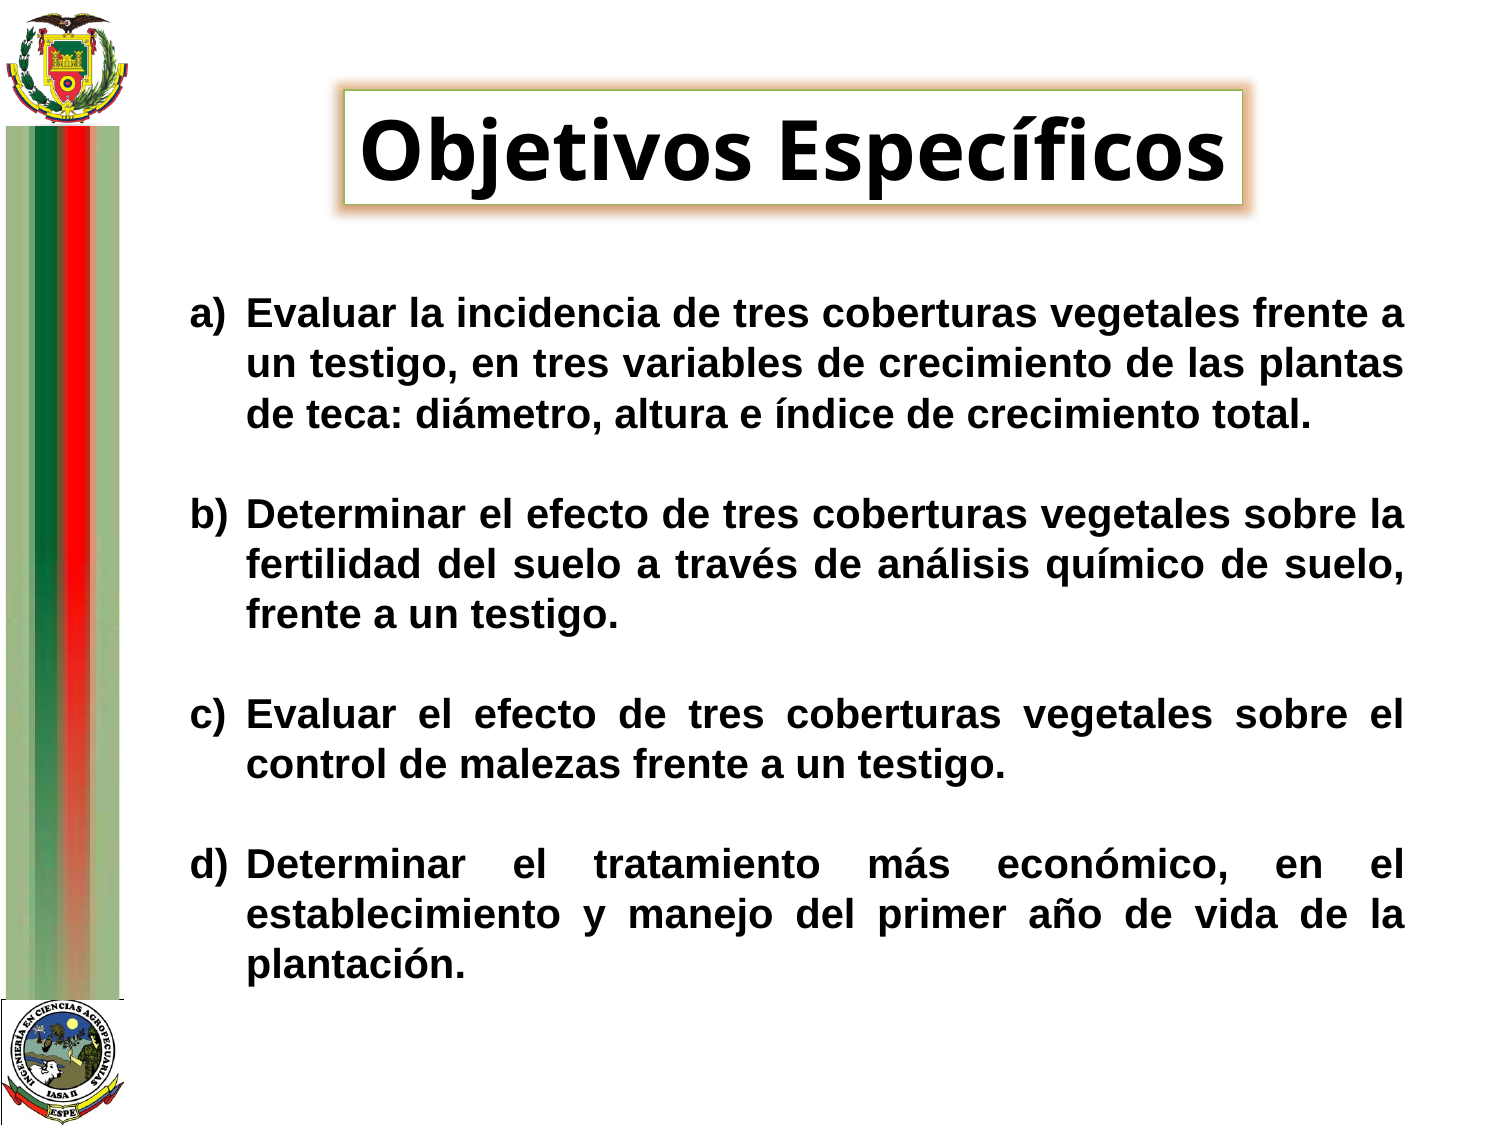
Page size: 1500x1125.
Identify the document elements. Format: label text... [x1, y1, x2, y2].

text_box Objetivos Específicos [343, 89, 1243, 205]
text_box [0, 4, 134, 1125]
text_box Evaluar la incidencia de tres coberturas vegetales frente a un testigo, en tres variables de crecimiento de las plantas de teca: diámetro, altura e índice de crecimiento total. Determinar el efecto de tres coberturas vegetales sobre la fertilidad del suelo a través de análisis químico de suelo, frente a un testigo. Evaluar el efecto de tres coberturas vegetales sobre el control de malezas frente a un testigo. Determinar el tratamiento más económico, en el establecimiento y manejo del primer año de vida de la plantación. [174, 278, 1420, 994]
